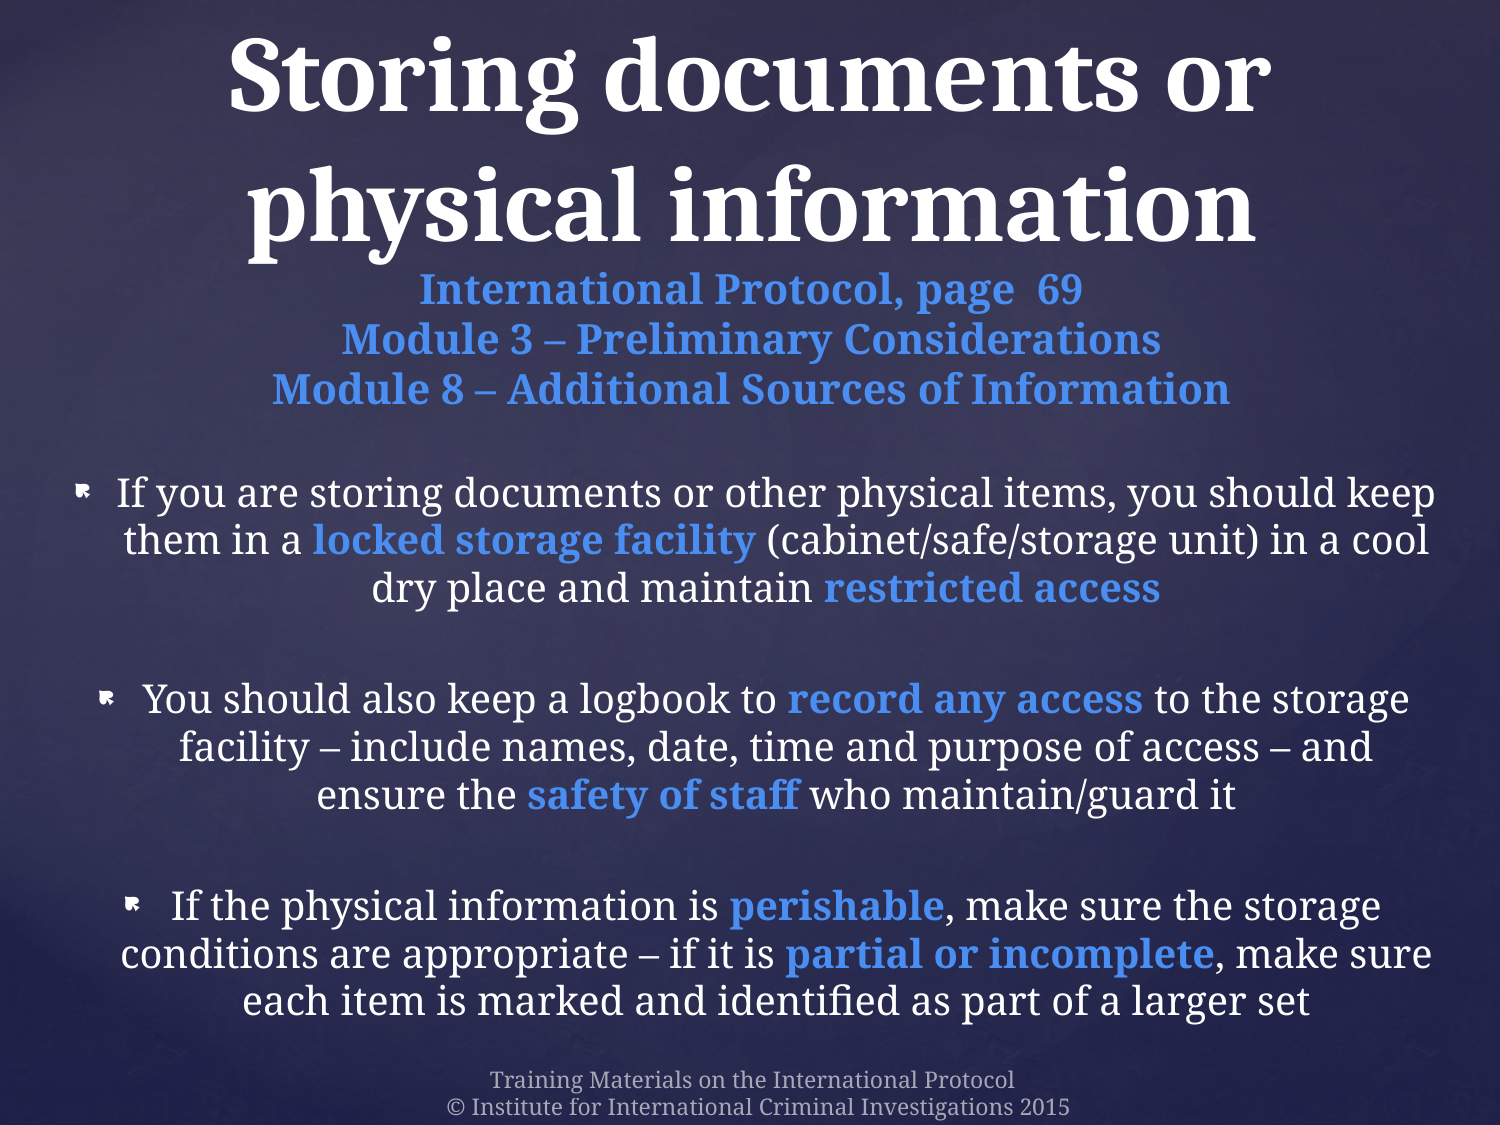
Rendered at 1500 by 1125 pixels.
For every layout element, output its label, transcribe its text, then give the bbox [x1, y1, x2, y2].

list If you are storing documents or other physical items, you should keep them in a locked storage facility (cabinet/safe/storage unit) in a cool dry place and maintain restricted access You should also keep a logbook to record any access to the storage facility – include names, date, time and purpose of access – and ensure the safety of staff who maintain/guard it If the physical information is perishable, make sure the storage conditions are appropriate – if it is partial or incomplete, make sure each item is marked and identified as part of a larger set [53, 456, 1459, 1035]
title Storing documents or physical information International Protocol, page 69 Module 3 – Preliminary Considerations Module 8 – Additional Sources of Information [41, 30, 1459, 421]
footer Training Materials on the International Protocol © Institute for International Criminal Investigations 2015 [383, 1057, 1134, 1118]
